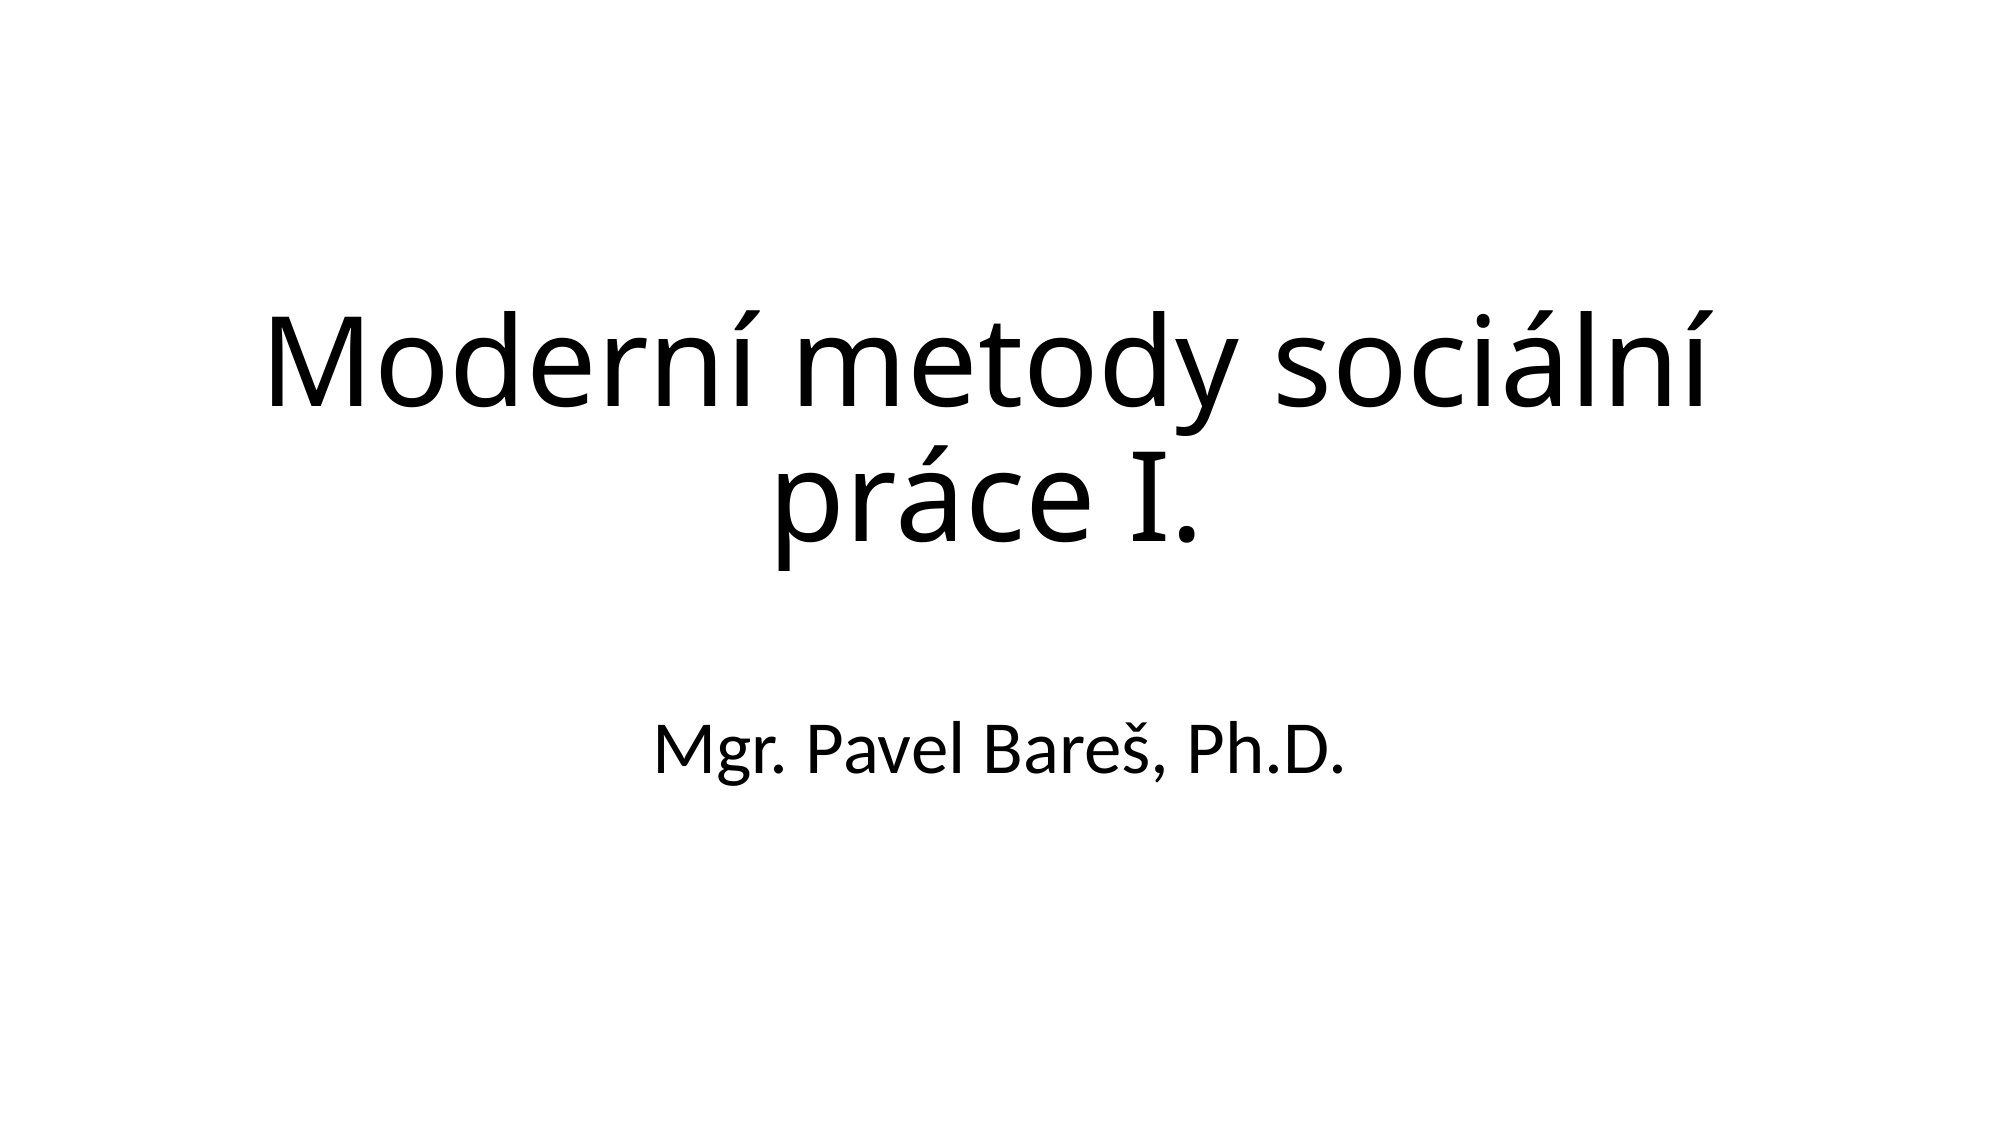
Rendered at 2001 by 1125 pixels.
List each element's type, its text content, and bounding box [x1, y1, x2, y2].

title Moderní metody sociální práce I. [96, 184, 1877, 576]
subtitle Mgr. Pavel Bareš, Ph.D. [249, 590, 1750, 1002]
